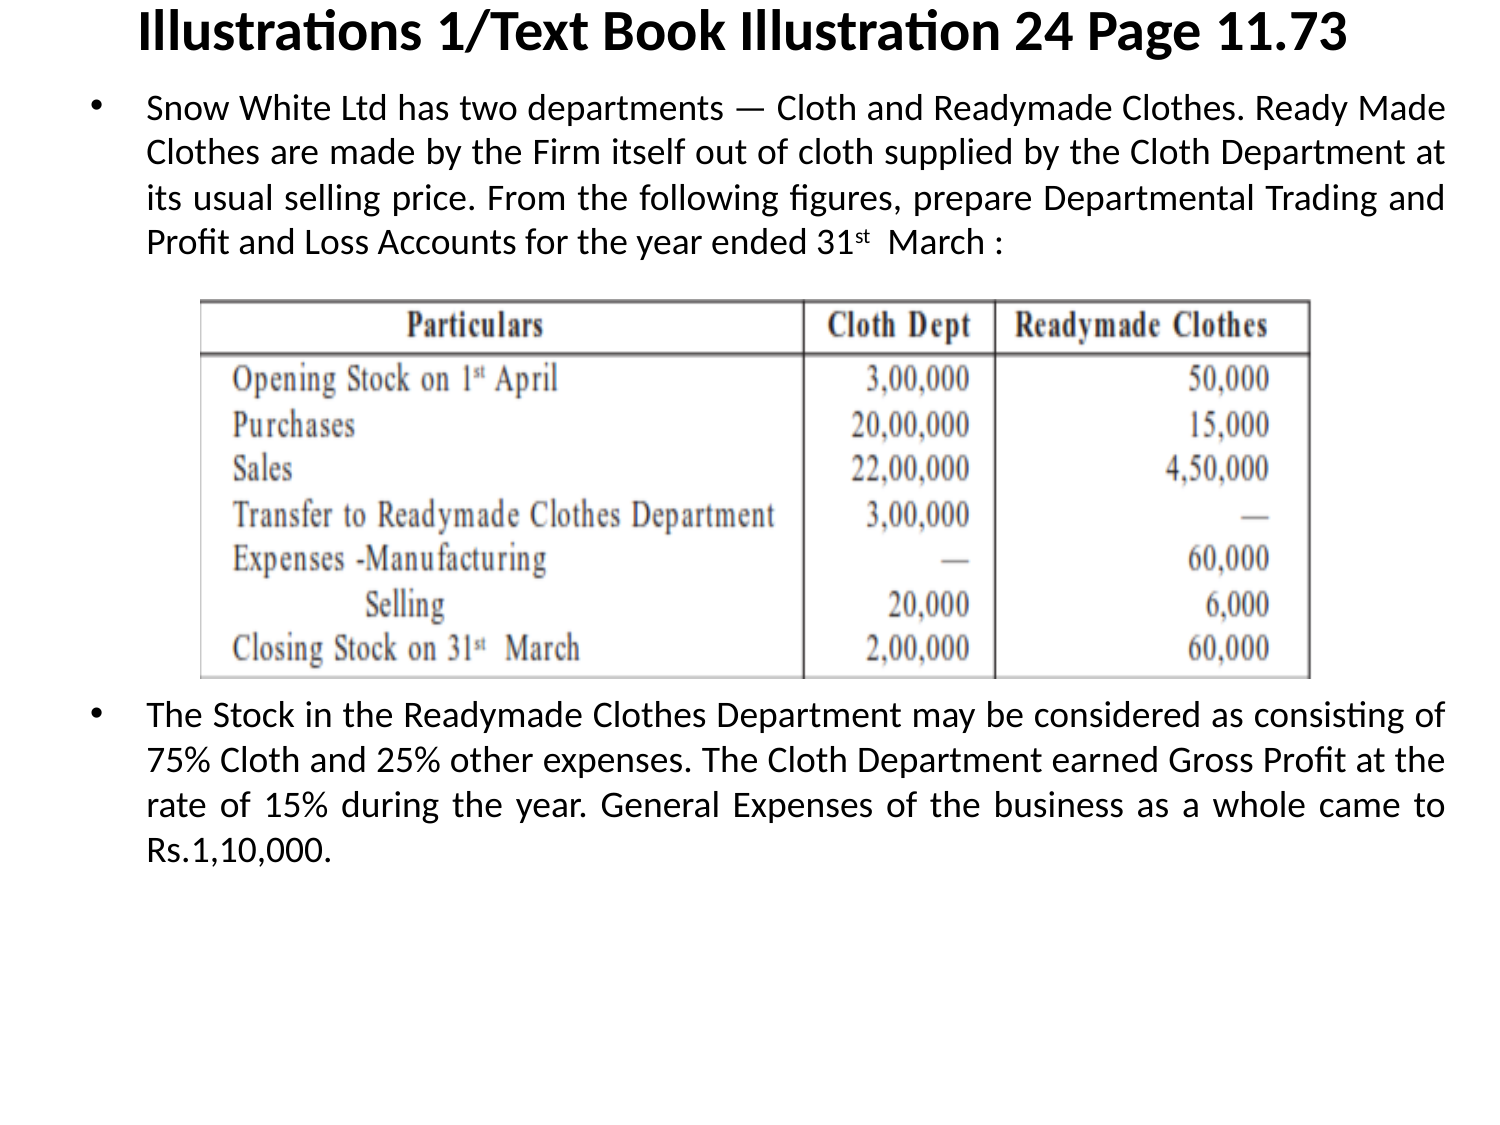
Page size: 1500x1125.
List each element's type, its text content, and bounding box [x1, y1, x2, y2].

picture [199, 299, 1313, 679]
title Illustrations 1/Text Book Illustration 24 Page 11.73 [75, 0, 1425, 55]
list Snow White Ltd has two departments — Cloth and Readymade Clothes. Ready Made Clothes are made by the Firm itself out of cloth supplied by the Cloth Department at its usual selling price. From the following figures, prepare Departmental Trading and Profit and Loss Accounts for the year ended 31st March : The Stock in the Readymade Clothes Department may be considered as consisting of 75% Cloth and 25% other expenses. The Cloth Department earned Gross Profit at the rate of 15% during the year. General Expenses of the business as a whole came to Rs.1,10,000. [75, 75, 1463, 1005]
